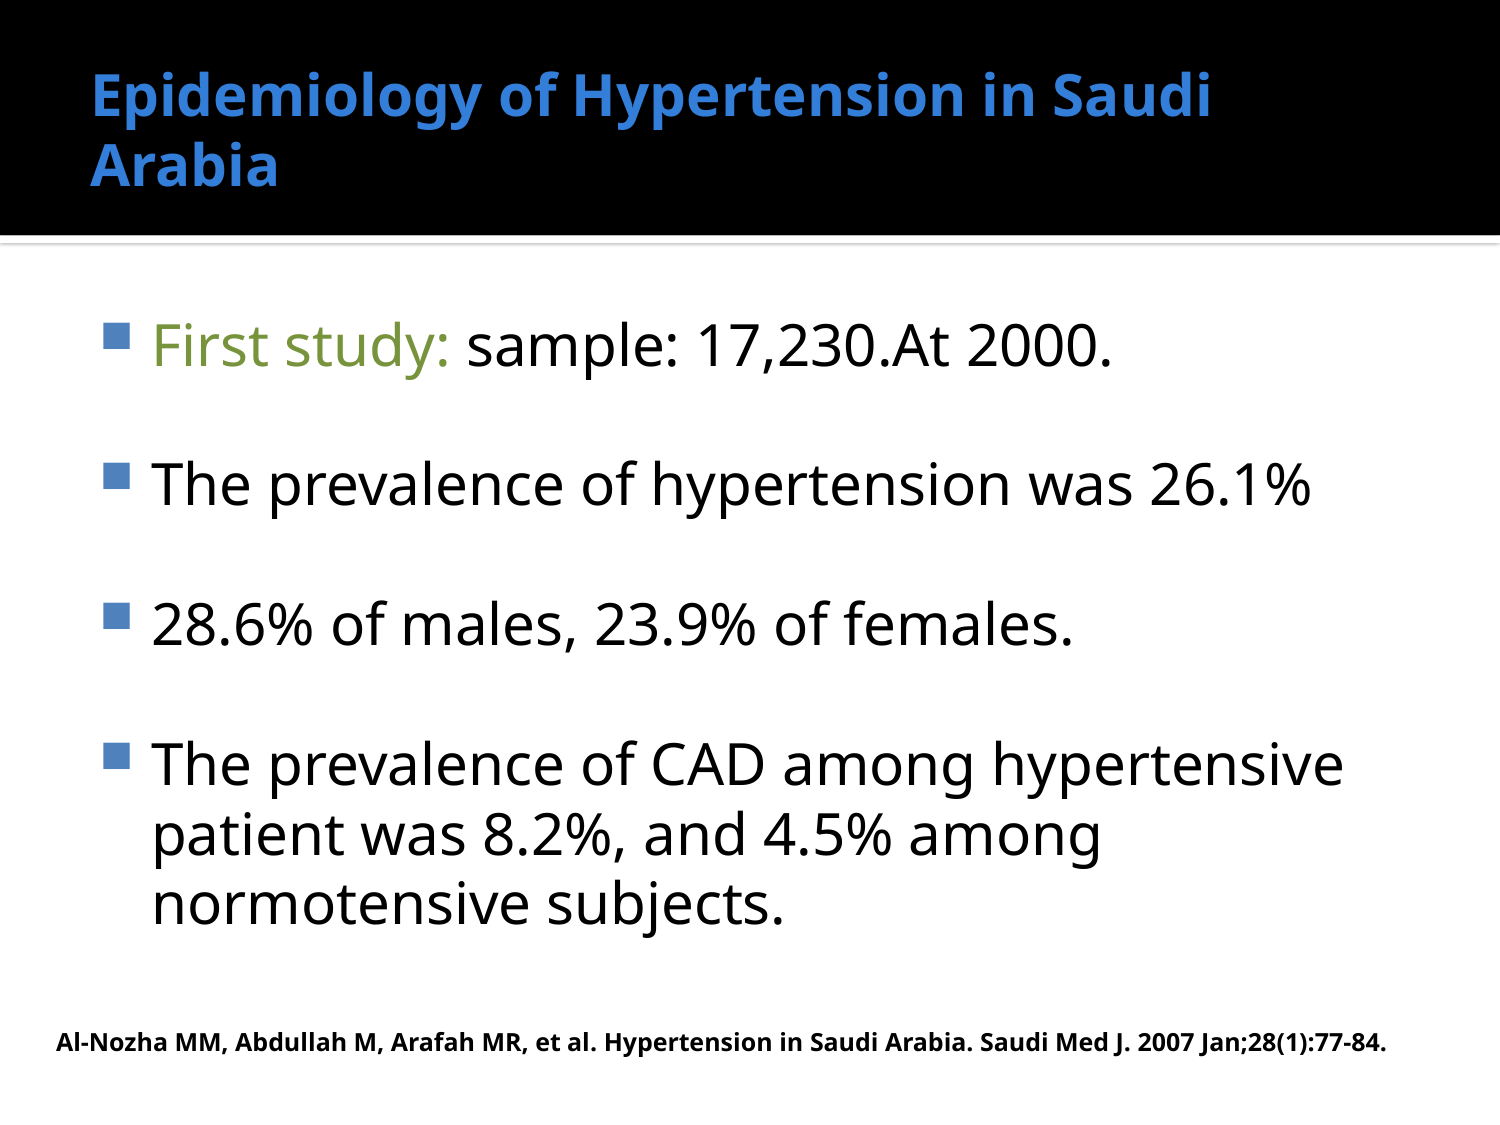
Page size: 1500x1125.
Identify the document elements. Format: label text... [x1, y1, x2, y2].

list First study: sample: 17,230.At 2000. The prevalence of hypertension was 26.1% 28.6% of males, 23.9% of females. The prevalence of CAD among hypertensive patient was 8.2%, and 4.5% among normotensive subjects. [70, 292, 1442, 1019]
title Epidemiology of Hypertension in Saudi Arabia [75, 25, 1425, 231]
text_box Al-Nozha MM, Abdullah M, Arafah MR, et al. Hypertension in Saudi Arabia. Saudi Med J. 2007 Jan;28(1):77-84. [41, 1019, 1500, 1105]
